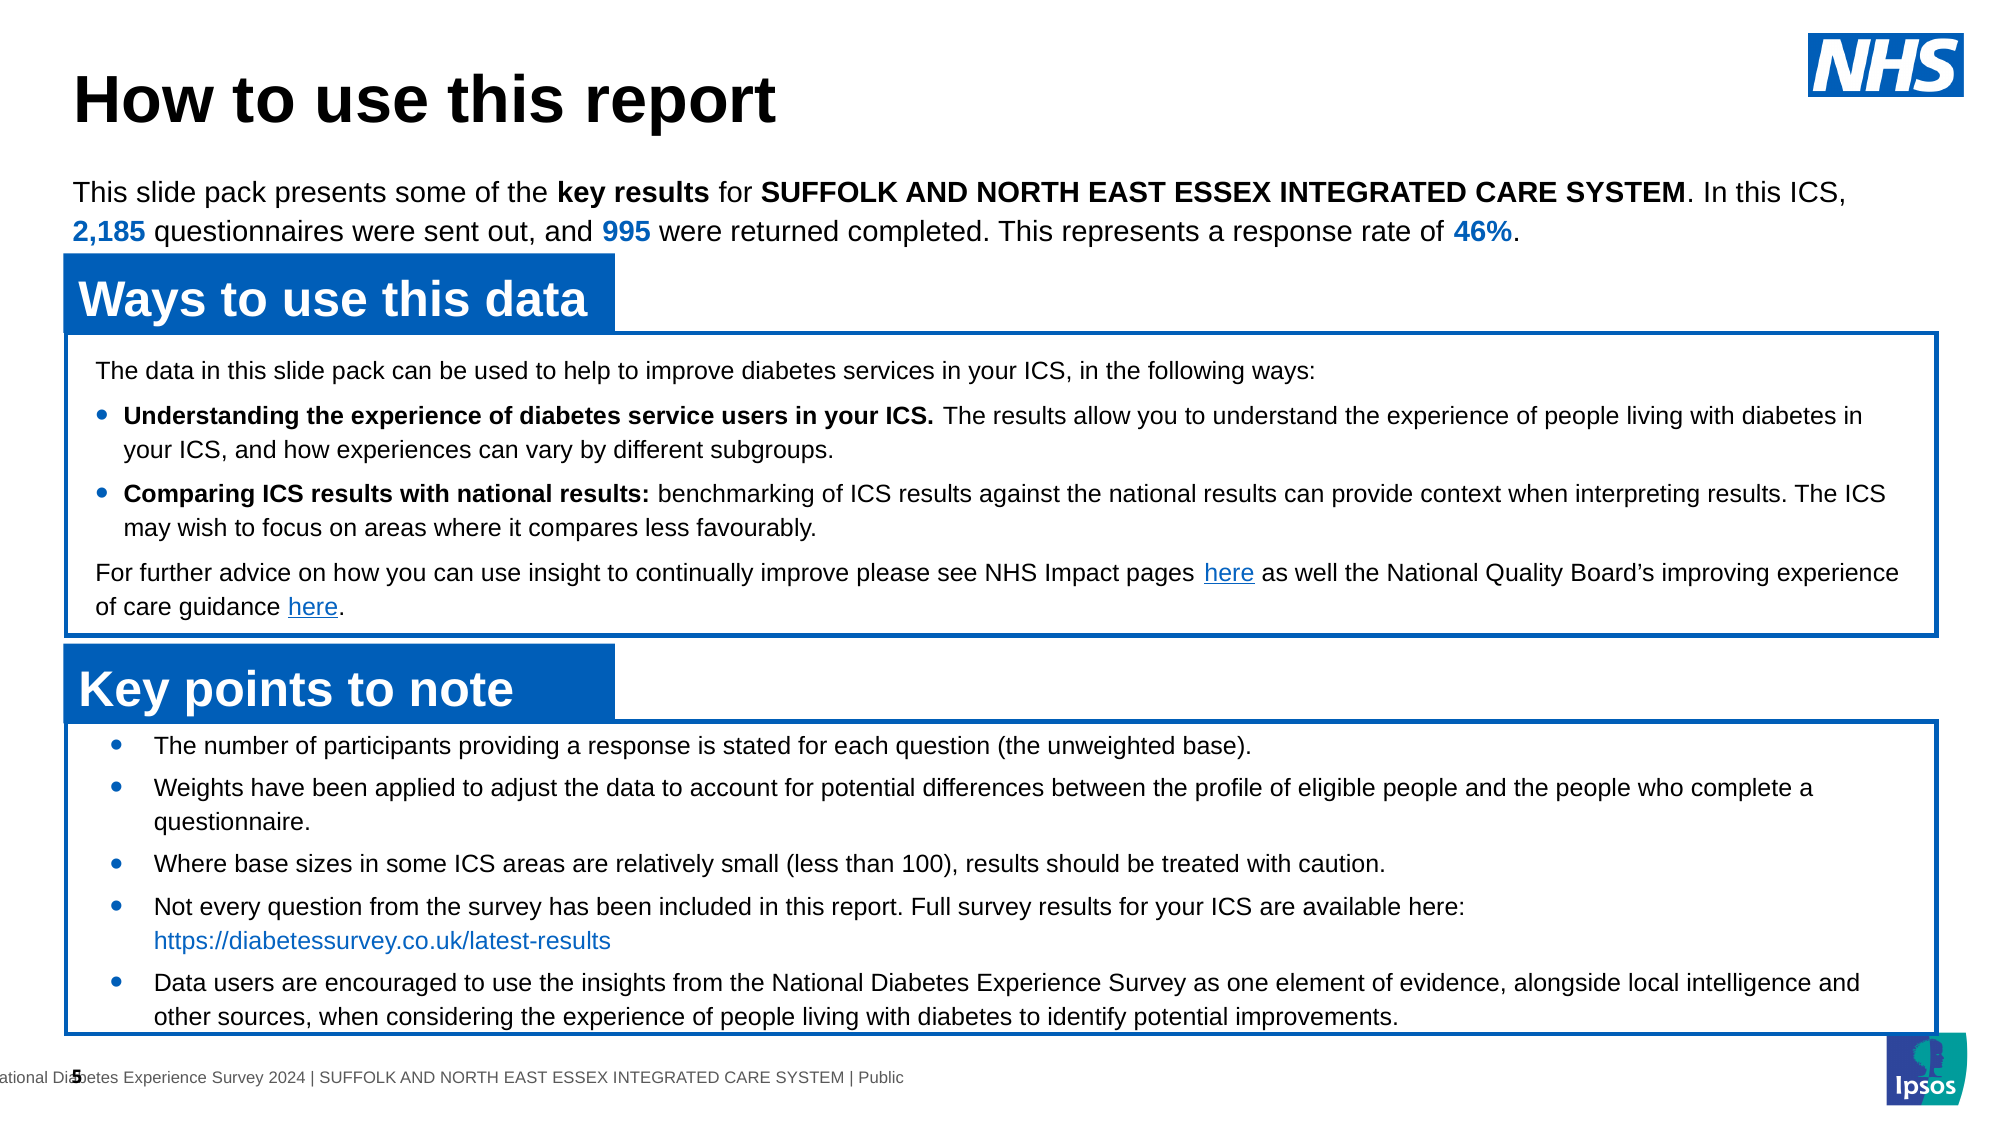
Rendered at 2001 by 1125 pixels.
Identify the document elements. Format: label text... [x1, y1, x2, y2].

text_box Ways to use this data [62, 255, 616, 334]
slide_number 5 [71, 1035, 122, 1090]
text_box The number of participants providing a response is stated for each question (the unweighted base). Weights have been applied to adjust the data to account for potential differences between the profile of eligible people and the people who complete a questionnaire. Where base sizes in some ICS areas are relatively small (less than 100), results should be treated with caution. Not every question from the survey has been included in this report. Full survey results for your ICS are available here: https://diabetessurvey.co.uk/latest-results Data users are encouraged to use the insights from the National Diabetes Experience Survey as one element of evidence, alongside local intelligence and other sources, when considering the experience of people living with diabetes to identify potential improvements. [65, 721, 1938, 1035]
text_box Key points to note [62, 643, 616, 724]
text_box The data in this slide pack can be used to help to improve diabetes services in your ICS, in the following ways: Understanding the experience of diabetes service users in your ICS. The results allow you to understand the experience of people living with diabetes in your ICS, and how experiences can vary by different subgroups. Comparing ICS results with national results: benchmarking of ICS results against the national results can provide context when interpreting results. The ICS may wish to focus on areas where it compares less favourably. For further advice on how you can use insight to continually improve please see NHS Impact pages here as well the National Quality Board’s improving experience of care guidance here. [65, 332, 1938, 637]
title How to use this report [73, 65, 1826, 160]
text_box This slide pack presents some of the key results for SUFFOLK AND NORTH EAST ESSEX INTEGRATED CARE SYSTEM. In this ICS, 2,185 questionnaires were sent out, and 995 were returned completed. This represents a response rate of 46%. [57, 160, 1927, 255]
picture [1886, 1032, 1968, 1106]
picture [1807, 33, 1964, 97]
